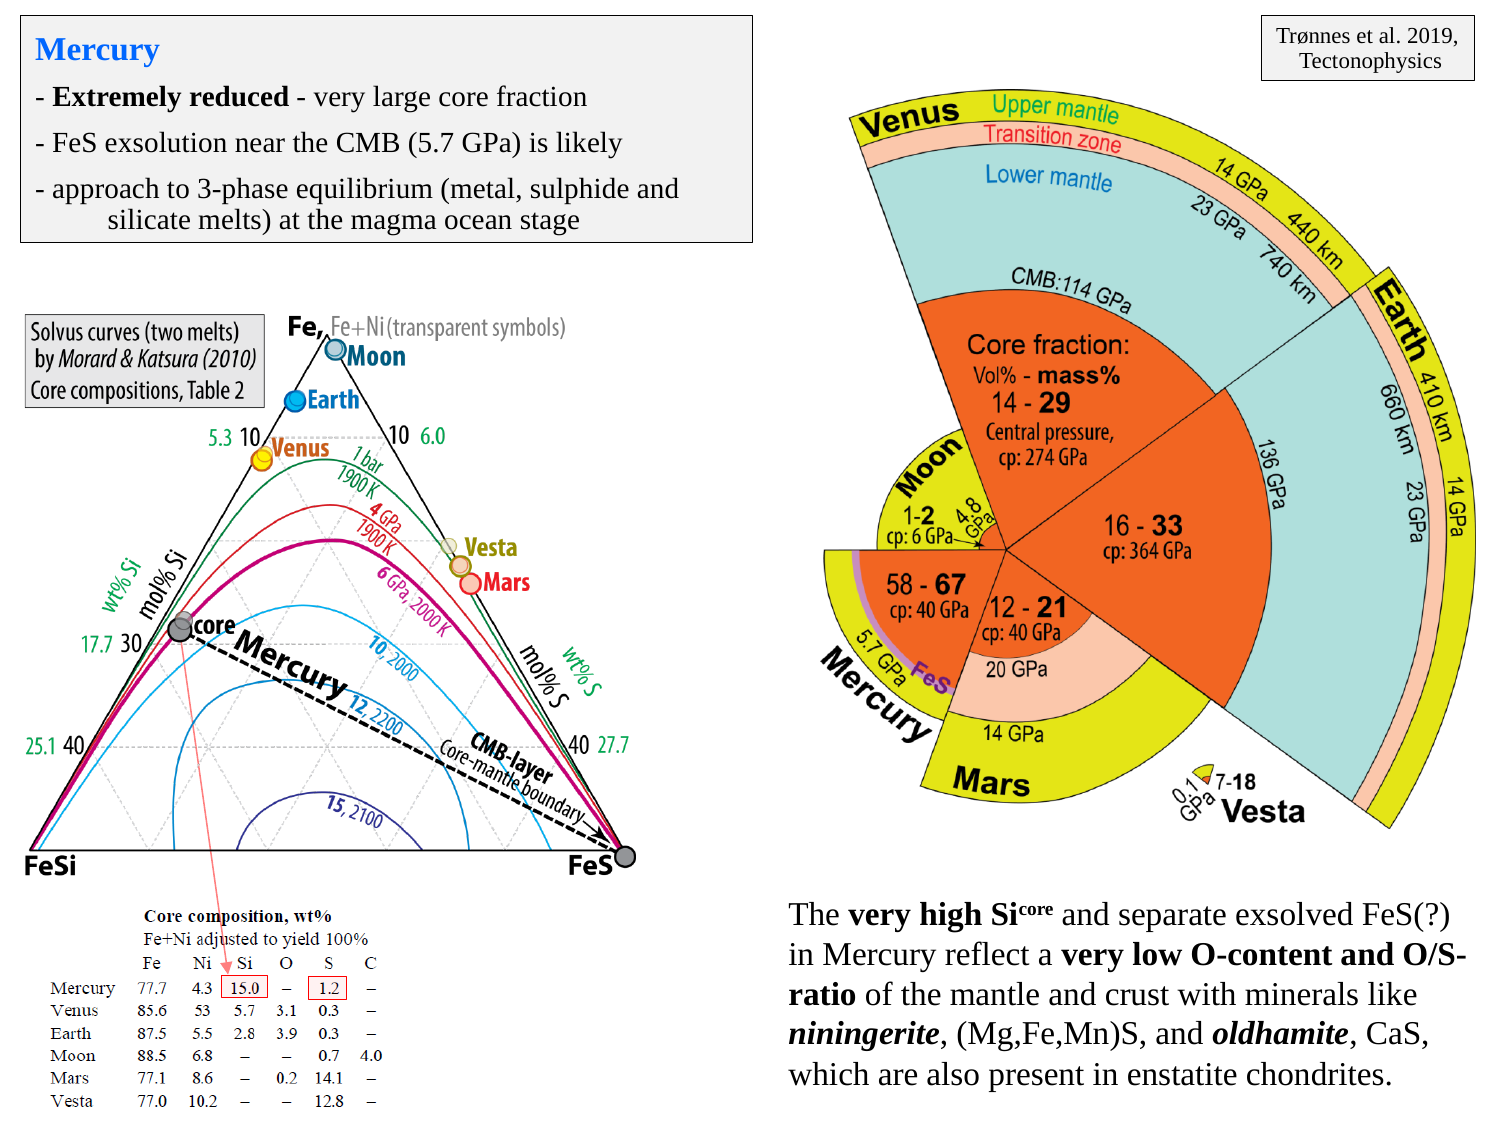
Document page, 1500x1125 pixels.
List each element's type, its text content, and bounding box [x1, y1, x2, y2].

picture [22, 308, 637, 882]
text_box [46, 905, 383, 1109]
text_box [179, 891, 229, 975]
text_box Trønnes et al. 2019, Tectonophysics [1261, 15, 1475, 81]
picture [820, 89, 1477, 834]
text_box Mercury - Extremely reduced - very large core fraction - FeS exsolution near the CMB (5.7 GPa) is likely - approach to 3-phase equilibrium (metal, sulphide and silicate melts) at the magma ocean stage [20, 15, 753, 243]
text_box The very high Sicore and separate exsolved FeS(?) in Mercury reflect a very low O-content and O/S-ratio of the mantle and crust with minerals like niningerite, (Mg,Fe,Mn)S, and oldhamite, CaS, which are also present in enstatite chondrites. [773, 884, 1492, 1099]
